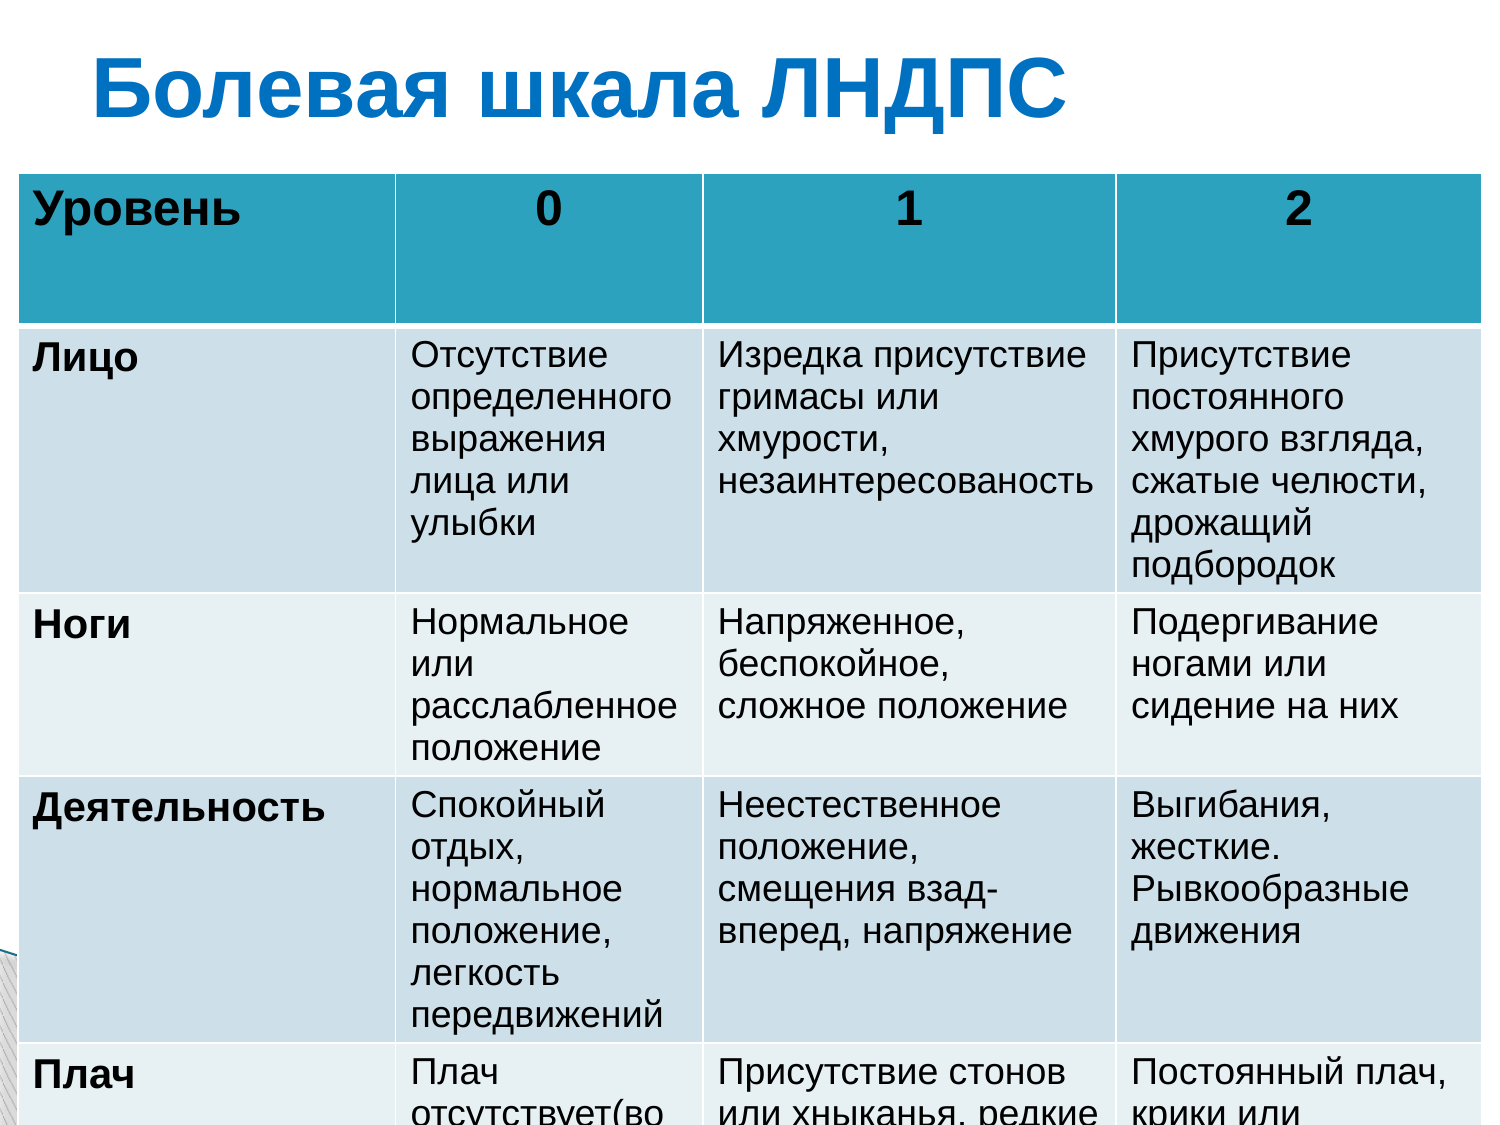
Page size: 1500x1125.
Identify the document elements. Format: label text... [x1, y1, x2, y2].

table_cell Присутствие постоянного хмурого взгляда, сжатые челюсти, дрожащий подбородок [1117, 329, 1481, 592]
table_cell Лицо [19, 329, 395, 592]
table_header Уровень [19, 174, 395, 323]
table_cell Спокойный отдых, нормальное положение, легкость передвижений [396, 777, 702, 1042]
table_cell Напряженное, беспокойное, сложное положение [704, 594, 1115, 775]
table_cell Плач отсутствует(во время сна или бодрствования) [396, 1044, 702, 1125]
table_cell Постоянный плач, крики или рыдания, частые жалобы [1117, 1044, 1481, 1125]
table_cell Изредка присутствие гримасы или хмурости, незаинтересованость [704, 329, 1115, 592]
table_cell Плач [19, 1044, 395, 1125]
table_cell Ноги [19, 594, 395, 775]
table_header 2 [1117, 174, 1481, 323]
table_cell Неестественное положение, смещения взад-вперед, напряжение [704, 777, 1115, 1042]
table_cell Нормальное или расслабленное положение [396, 594, 702, 775]
table_header 0 [396, 174, 702, 323]
title Болевая шкала ЛНДПС [76, 19, 1427, 147]
table_cell Отсутствие определенноговыражения лица или улыбки [396, 329, 702, 592]
table_cell Выгибания, жесткие. Рывкообразные движения [1117, 777, 1481, 1042]
table_header 1 [704, 174, 1115, 323]
table_cell Подергивание ногами или сидение на них [1117, 594, 1481, 775]
table_cell Присутствие стонов или хныканья, редкие жалобы [704, 1044, 1115, 1125]
table_cell Деятельность [19, 777, 395, 1042]
